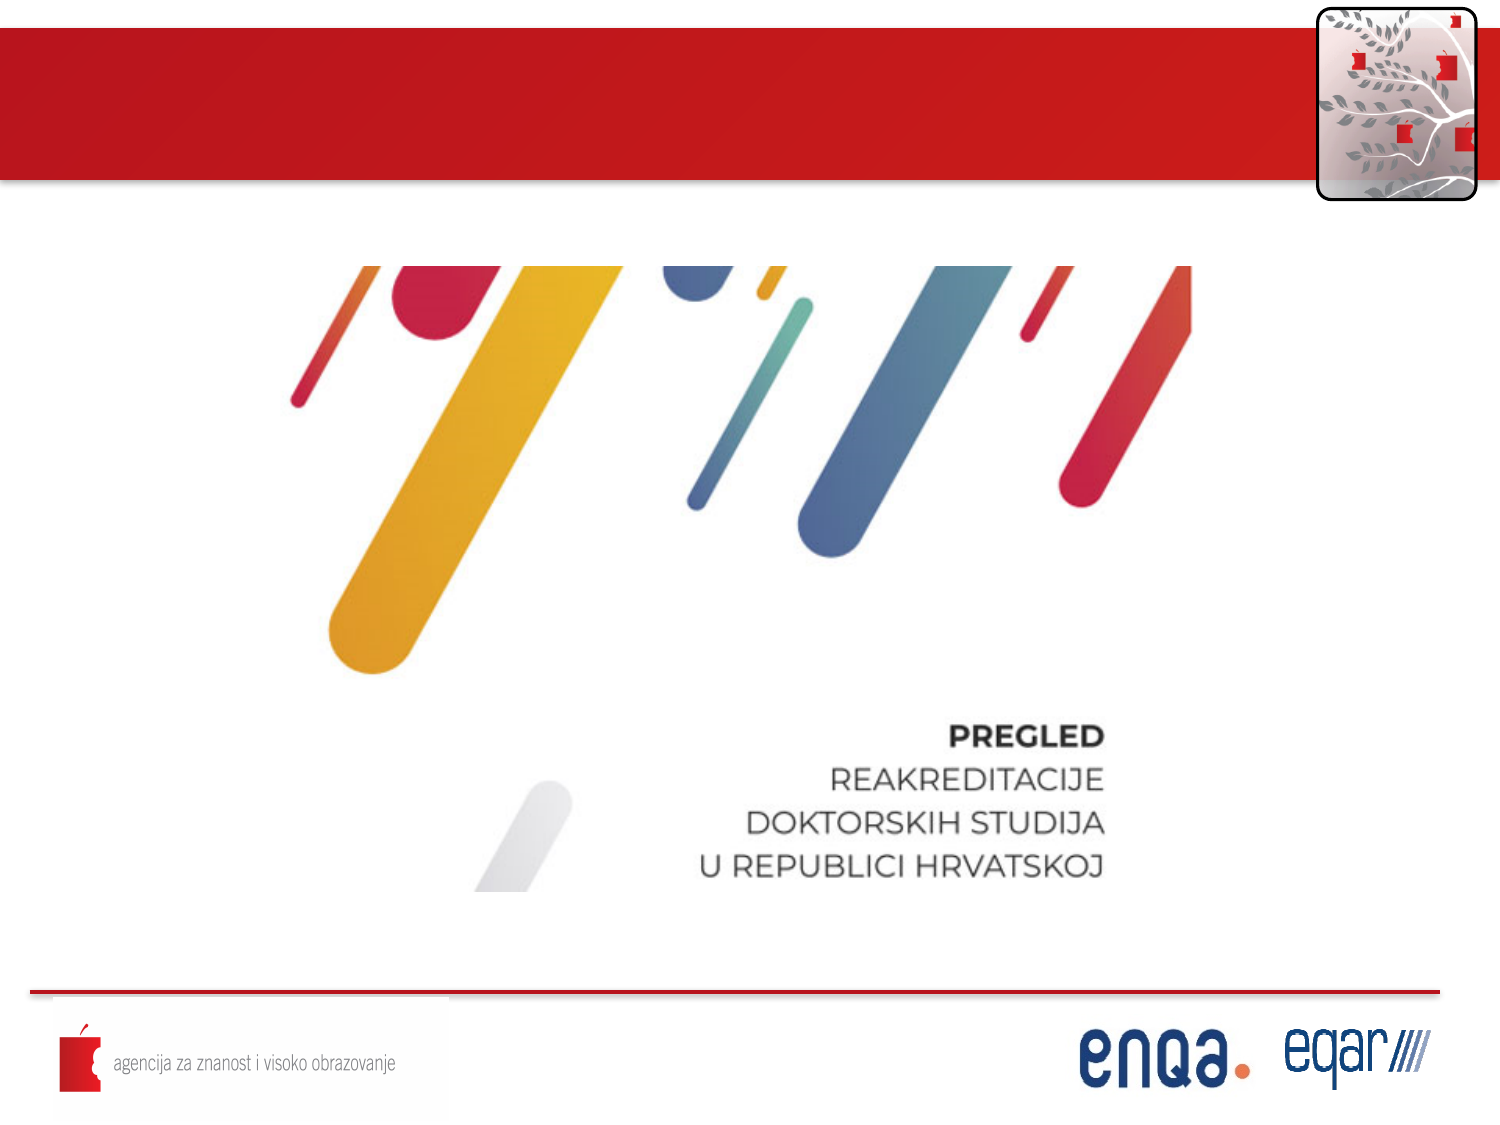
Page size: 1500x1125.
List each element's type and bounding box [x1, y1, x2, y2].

picture [1065, 1014, 1264, 1104]
picture [53, 997, 449, 1121]
picture [1285, 1029, 1431, 1090]
list [255, 266, 1194, 892]
picture [1320, 11, 1474, 198]
